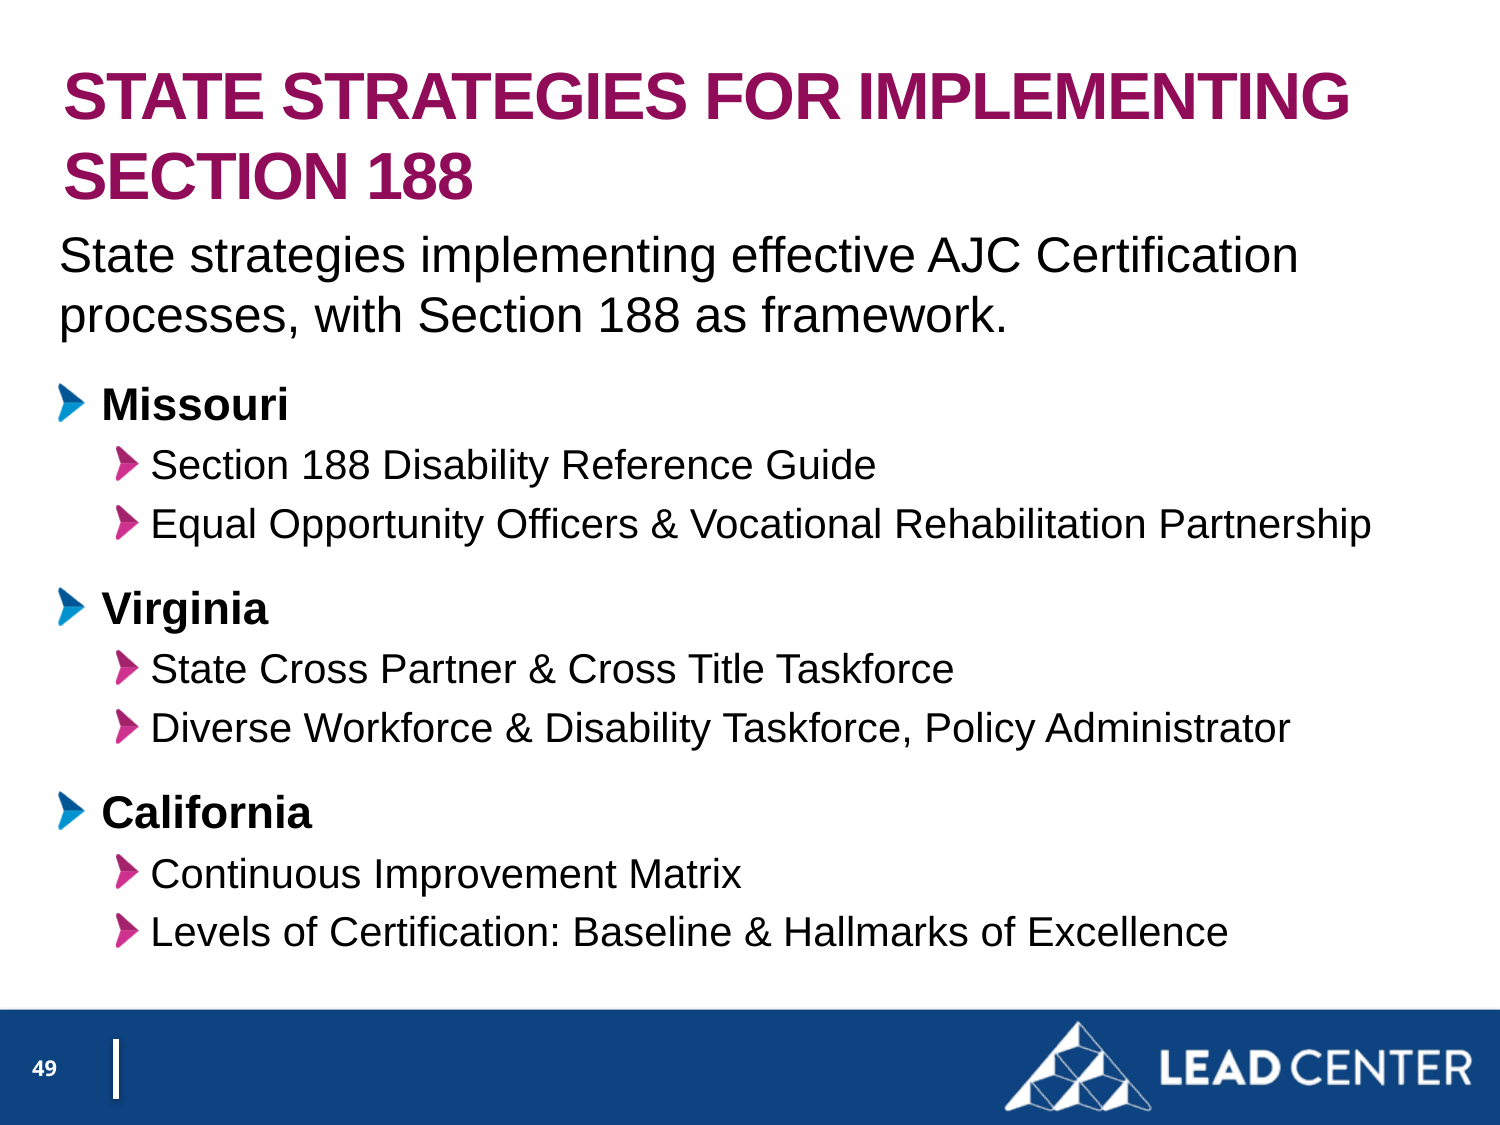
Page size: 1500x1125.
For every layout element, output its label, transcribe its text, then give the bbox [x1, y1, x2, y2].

picture [999, 1040, 1478, 1117]
picture [115, 853, 139, 889]
picture [115, 649, 139, 685]
picture [115, 708, 139, 744]
slide_number 49 [17, 1039, 107, 1100]
title State Strategies for implementing section 188 [48, 45, 1425, 180]
list State strategies implementing effective AJC Certification processes, with Section 188 as framework. Missouri Section 188 Disability Reference Guide Equal Opportunity Officers & Vocational Rehabilitation Partnership Virginia State Cross Partner & Cross Title Taskforce Diverse Workforce & Disability Taskforce, Policy Administrator California Continuous Improvement Matrix Levels of Certification: Baseline & Hallmarks of Excellence [43, 215, 1500, 1040]
picture [58, 587, 86, 626]
picture [115, 445, 139, 481]
picture [58, 791, 86, 830]
picture [58, 383, 86, 422]
picture [115, 912, 139, 948]
picture [115, 504, 139, 540]
